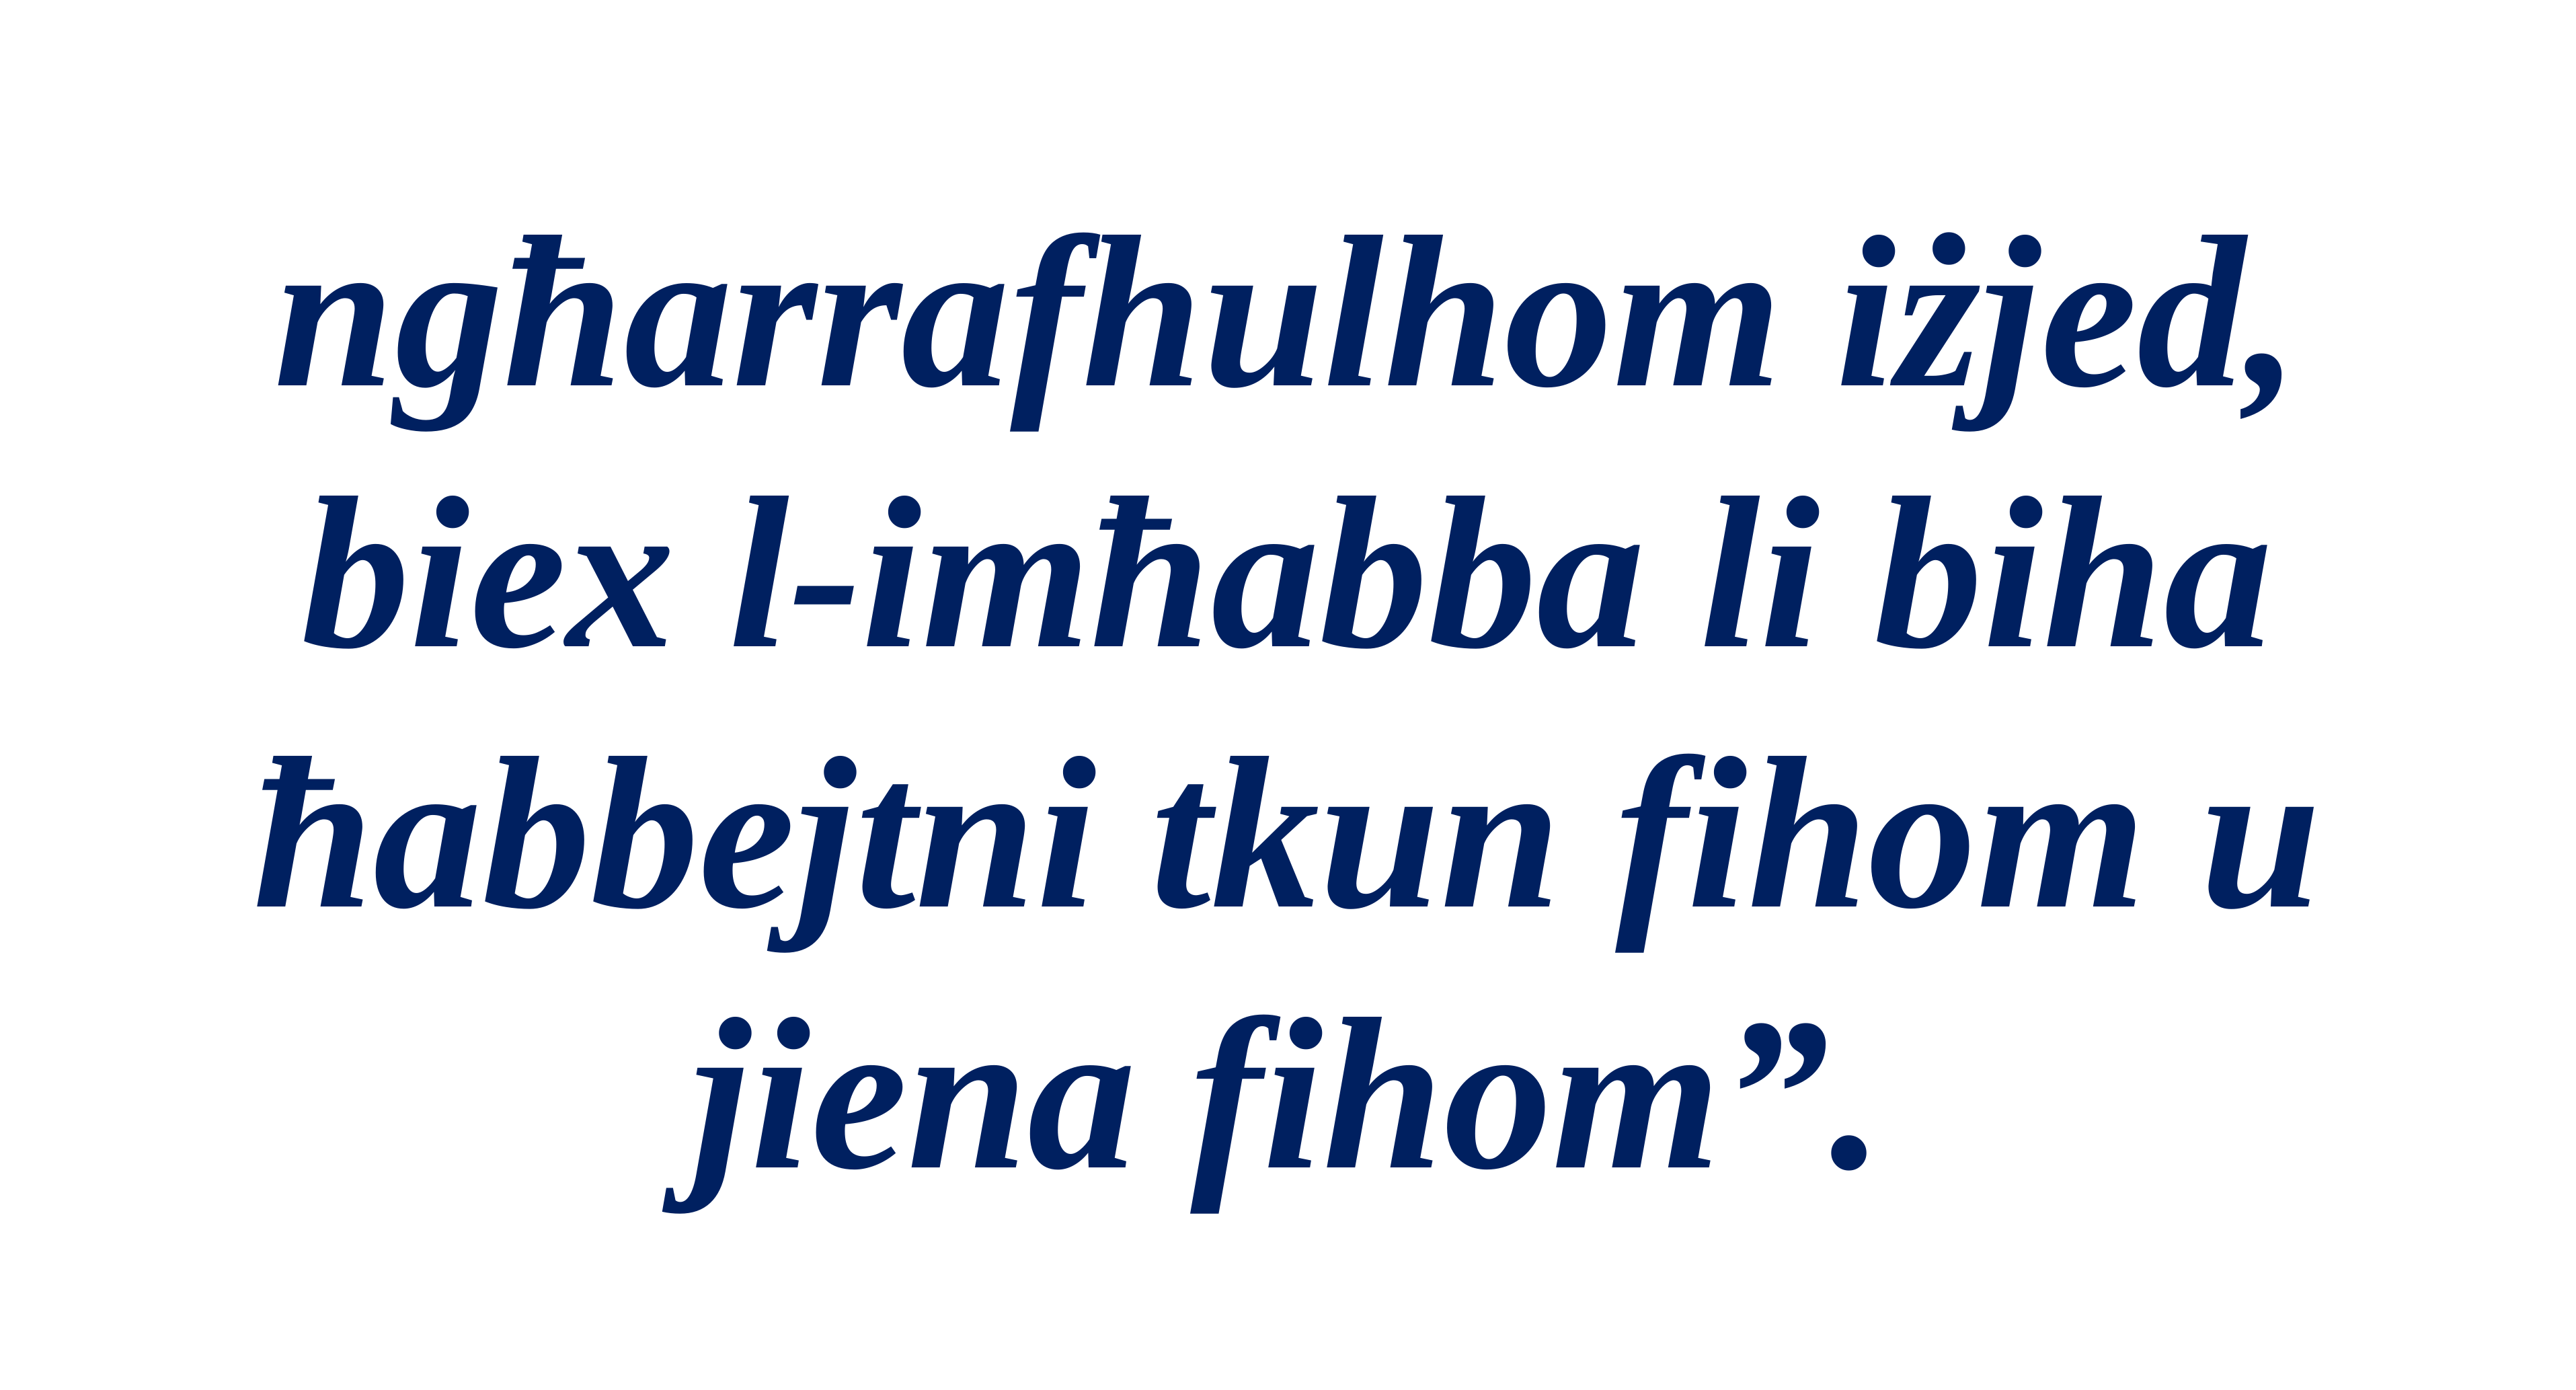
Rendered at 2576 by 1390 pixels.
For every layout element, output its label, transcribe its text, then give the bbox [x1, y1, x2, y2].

text_box ngħarrafhulhom iżjed, biex l-imħabba li biha ħabbejtni tkun fihom u jiena fihom”. [44, 157, 2532, 1223]
